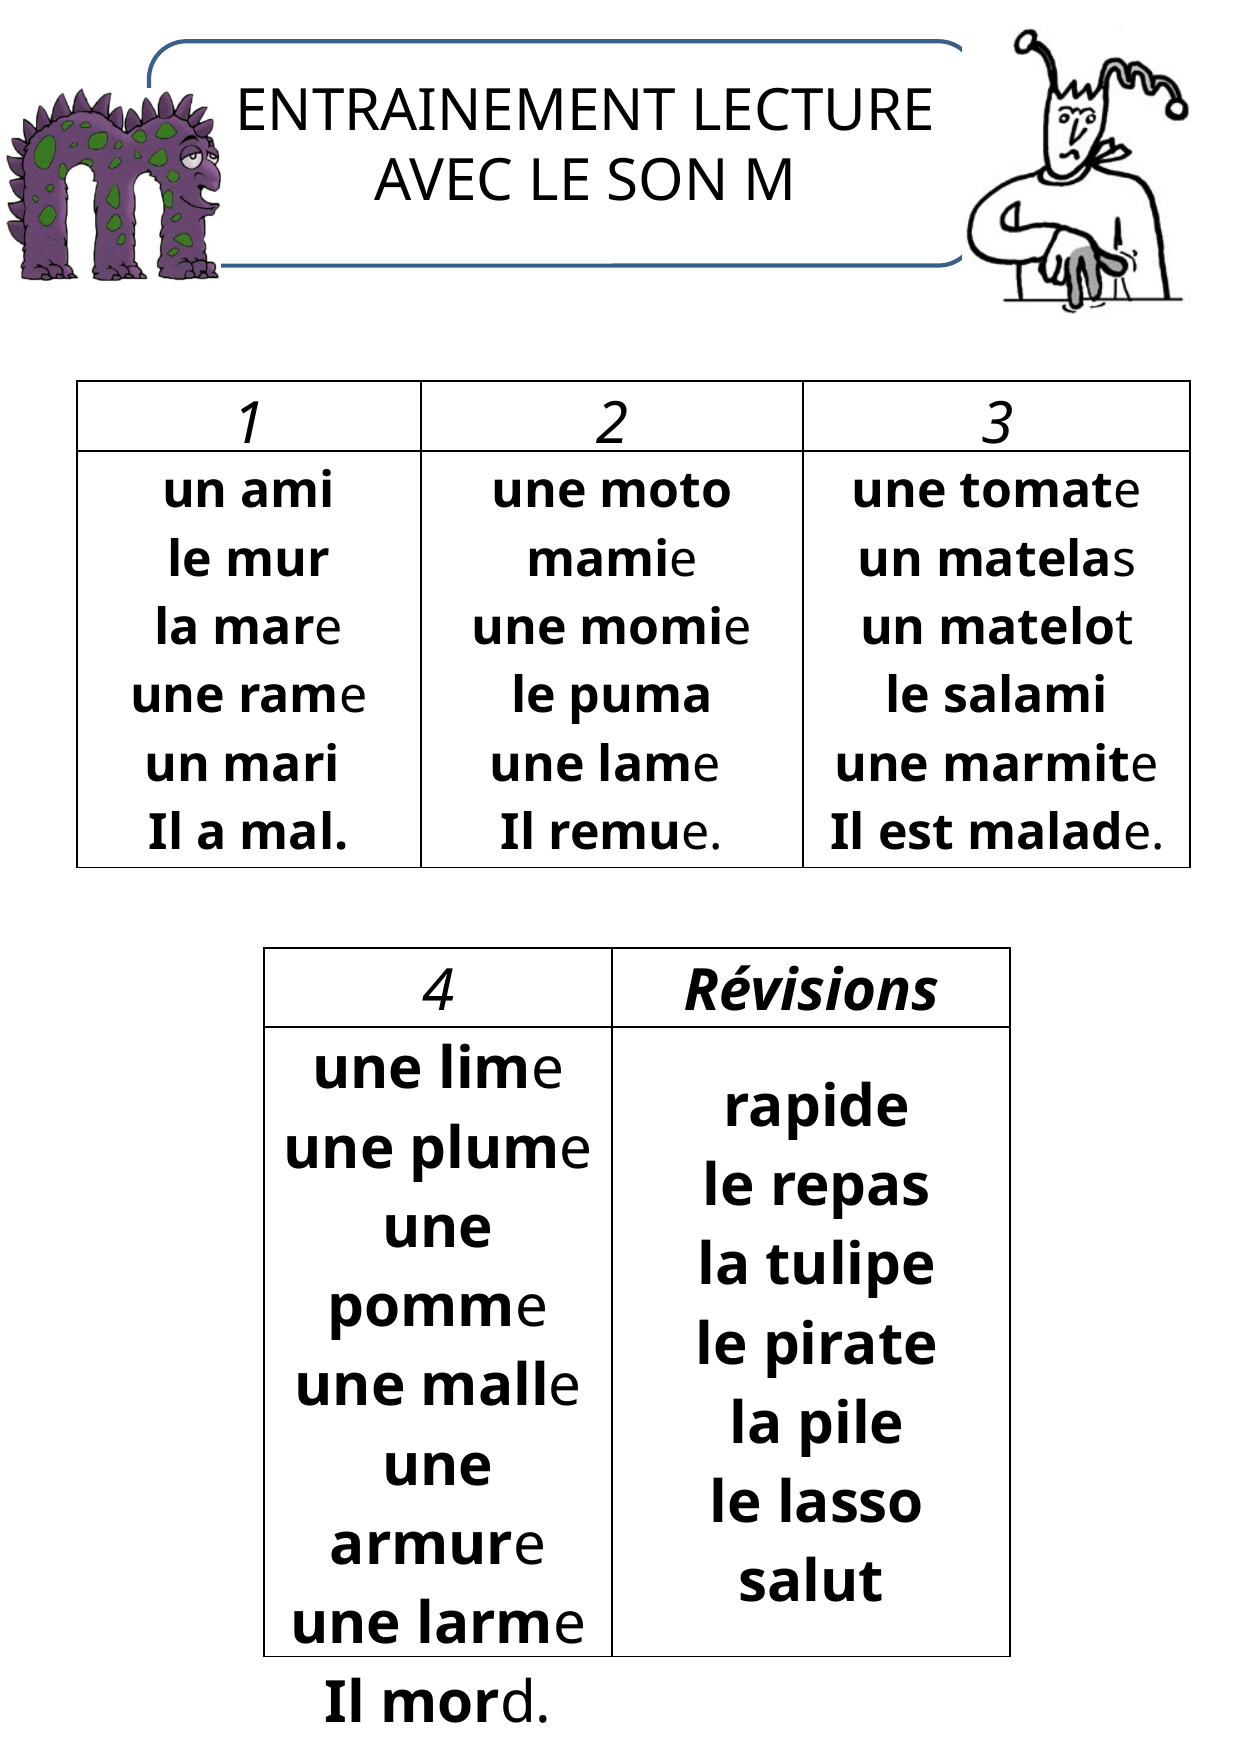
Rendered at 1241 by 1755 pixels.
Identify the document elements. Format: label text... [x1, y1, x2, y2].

table_cell un ami le mur la mare une rame un mari Il a mal. [78, 452, 420, 867]
table_header 4 [265, 949, 611, 1026]
table_cell une moto mamie une momie le puma une lame Il remue. [422, 452, 802, 867]
table_cell rapide le repas la tulipe le pirate la pile le lasso salut [613, 1028, 1009, 1656]
table_header 3 [804, 382, 1189, 450]
text_box [146, 39, 957, 86]
table_cell une tomate un matelas un matelot le salami une marmite Il est malade. [804, 452, 1189, 867]
text_box [225, 220, 957, 268]
table_header Révisions [613, 949, 1009, 1026]
table_header 1 [78, 382, 420, 450]
table_header 2 [422, 382, 802, 450]
table_cell une lime une plume une pomme une malle une armure une larme Il mord. [265, 1028, 611, 1656]
picture [6, 88, 221, 281]
picture [962, 26, 1191, 321]
text_box ENTRAINEMENT LECTURE AVEC LE SON M [208, 64, 957, 220]
